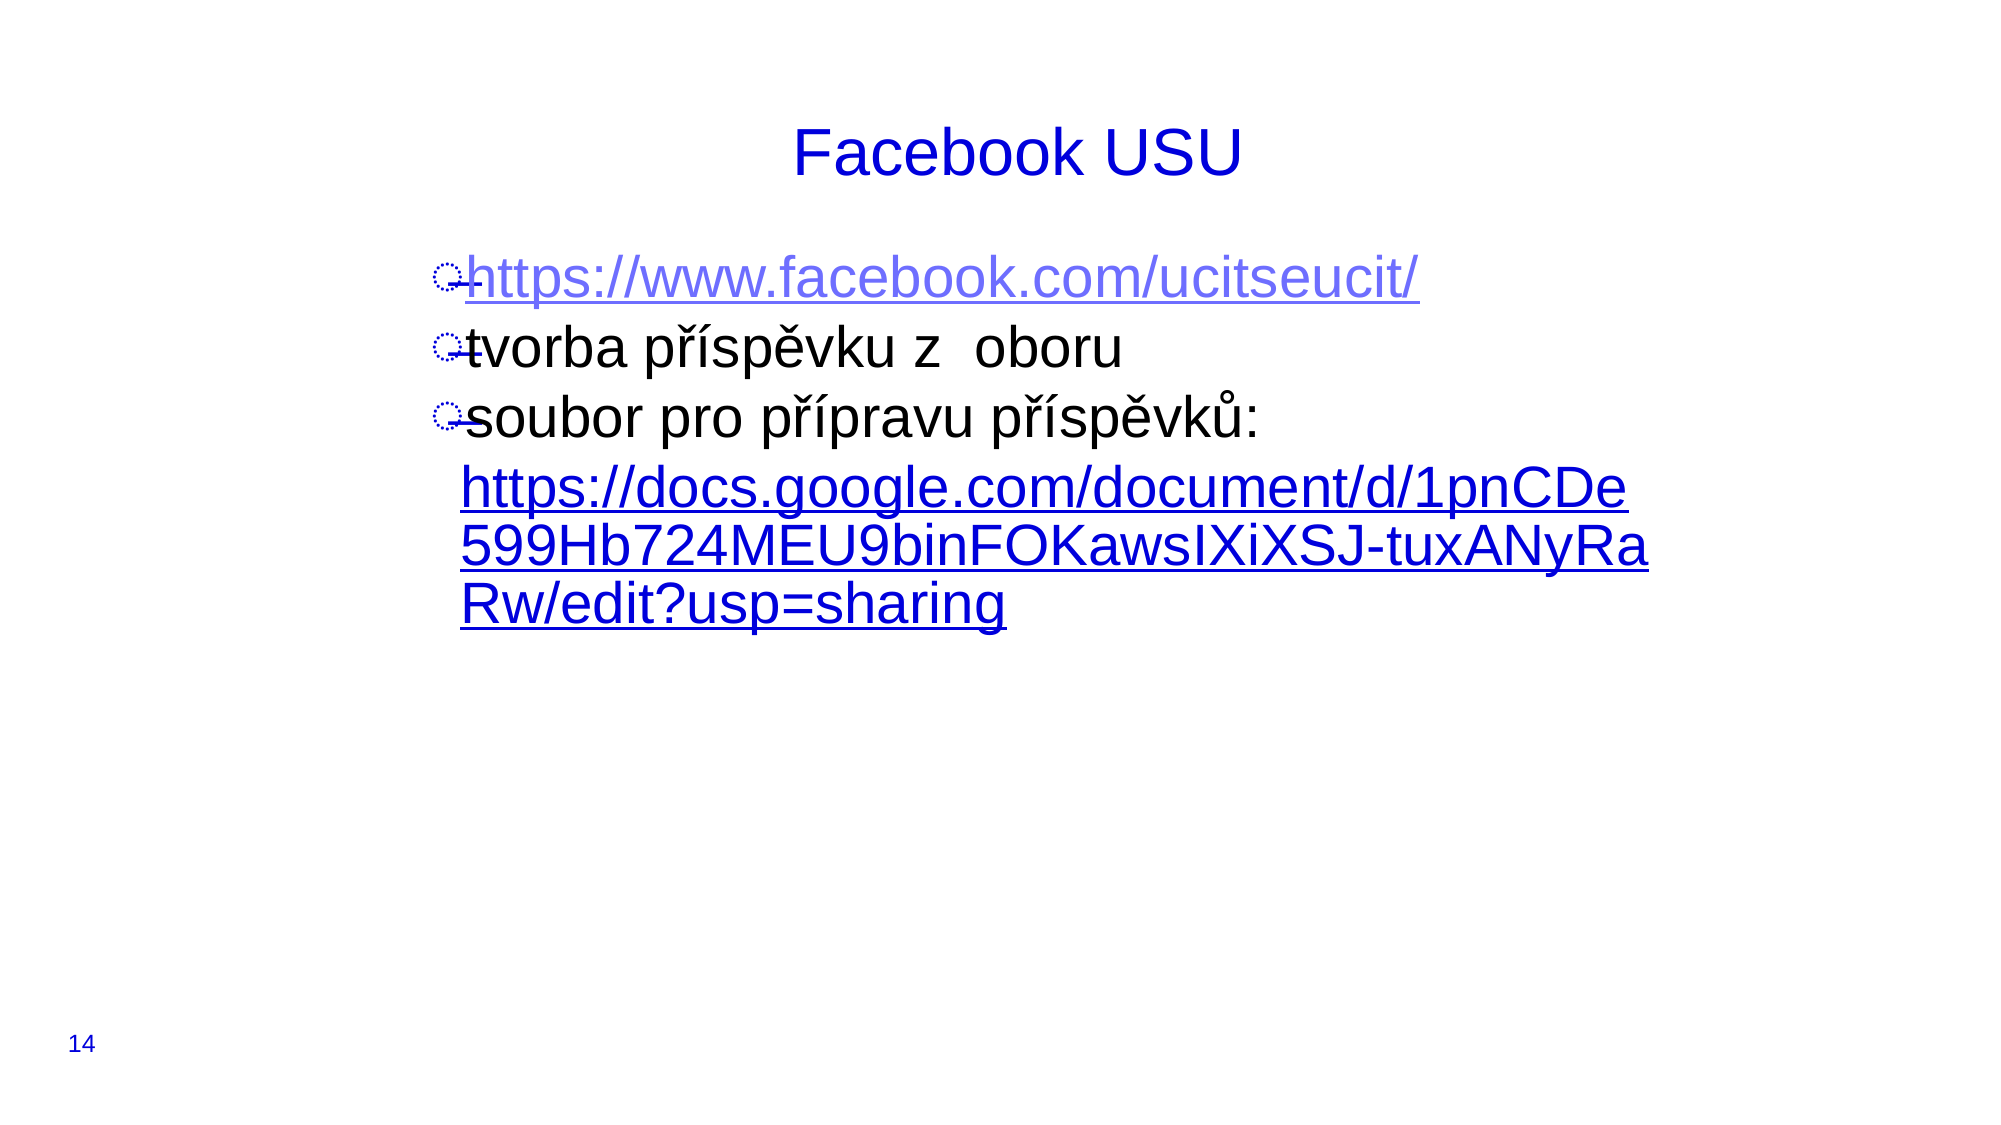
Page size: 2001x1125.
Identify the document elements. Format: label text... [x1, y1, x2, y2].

slide_number 14 [67, 1021, 110, 1063]
text_box https://www.facebook.com/ucitseucit/ tvorba příspěvku z oboru soubor pro přípravu příspěvků: https://docs.google.com/document/d/1pnCDe599Hb724MEU9binFOKawsIXiXSJ-tuxANyRaRw/edit?usp=sharing [343, 231, 1675, 998]
text_box Facebook USU [343, 60, 1694, 196]
